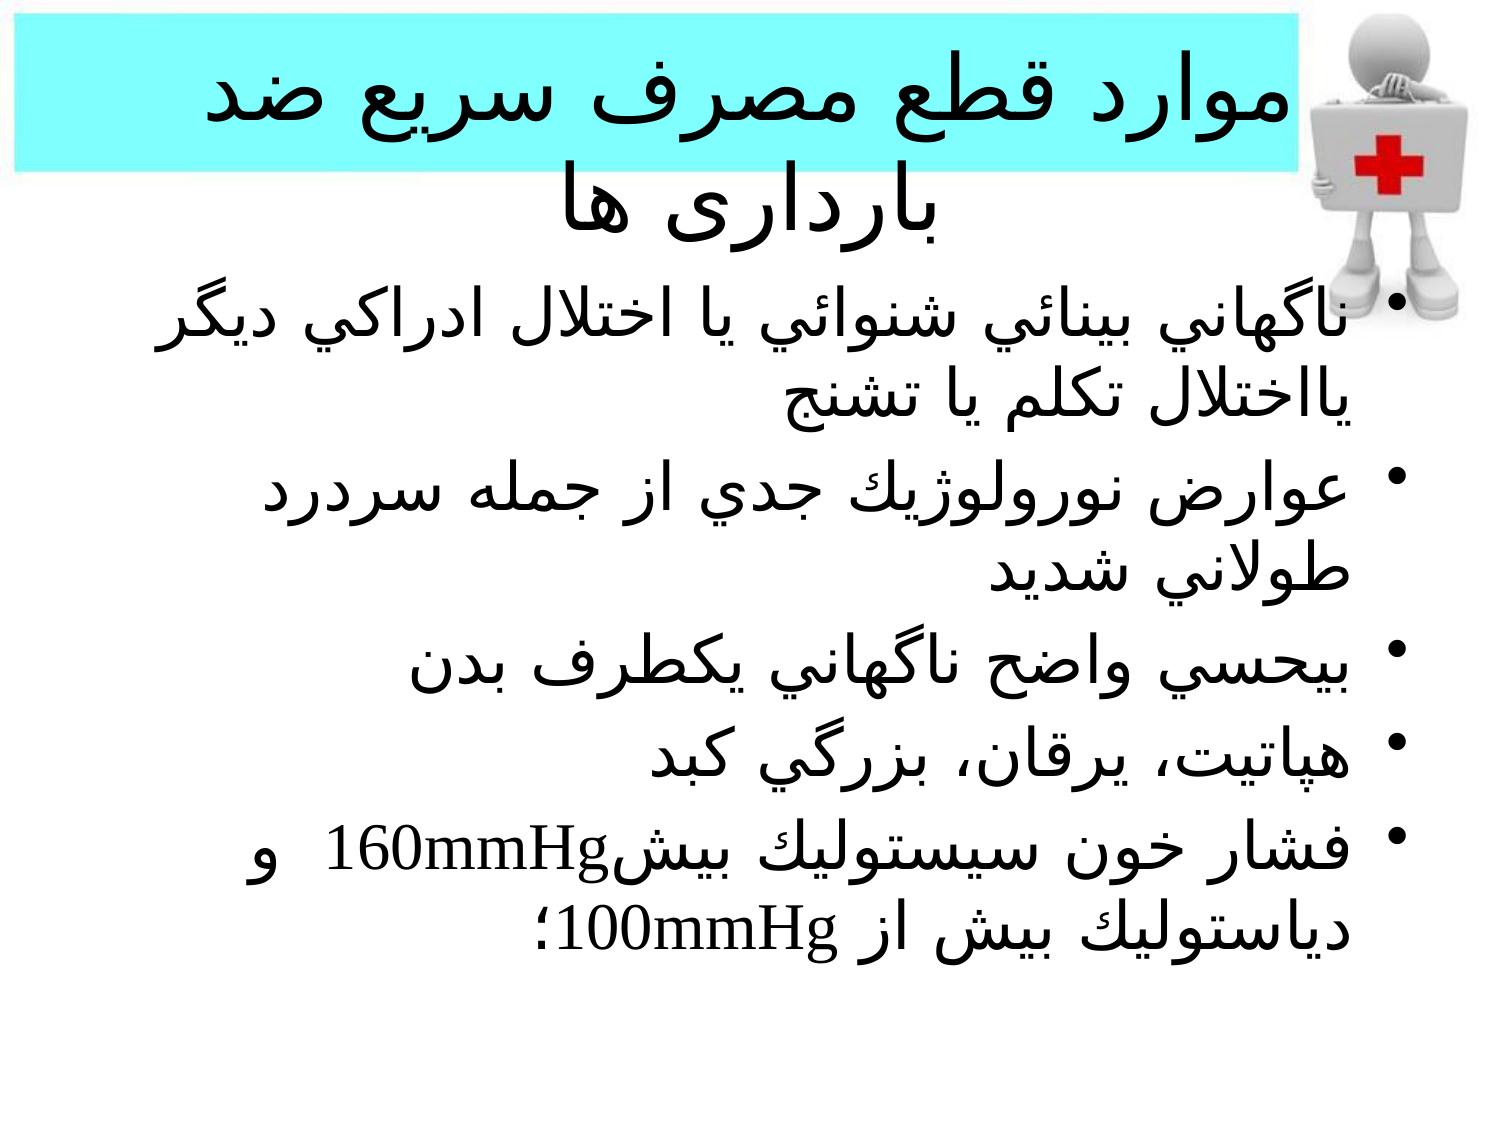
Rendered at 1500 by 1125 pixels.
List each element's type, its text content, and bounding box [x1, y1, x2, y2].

title موارد قطع مصرف سریع ضد بارداری ها [75, 45, 1425, 233]
list ناگهاني بينائي شنوائي يا اختلال ادراكي ديگر يااختلال تكلم يا تشنج عوارض نورولوژيك جدي از جمله سردرد طولاني شديد بيحسي واضح ناگهاني يكطرف بدن هپاتيت، يرقان، بزرگي كبد فشار خون سيستوليك بيش160mmHg و دياستوليك بيش از 100mmHg؛ [75, 262, 1425, 1005]
picture [0, 0, 1500, 1125]
